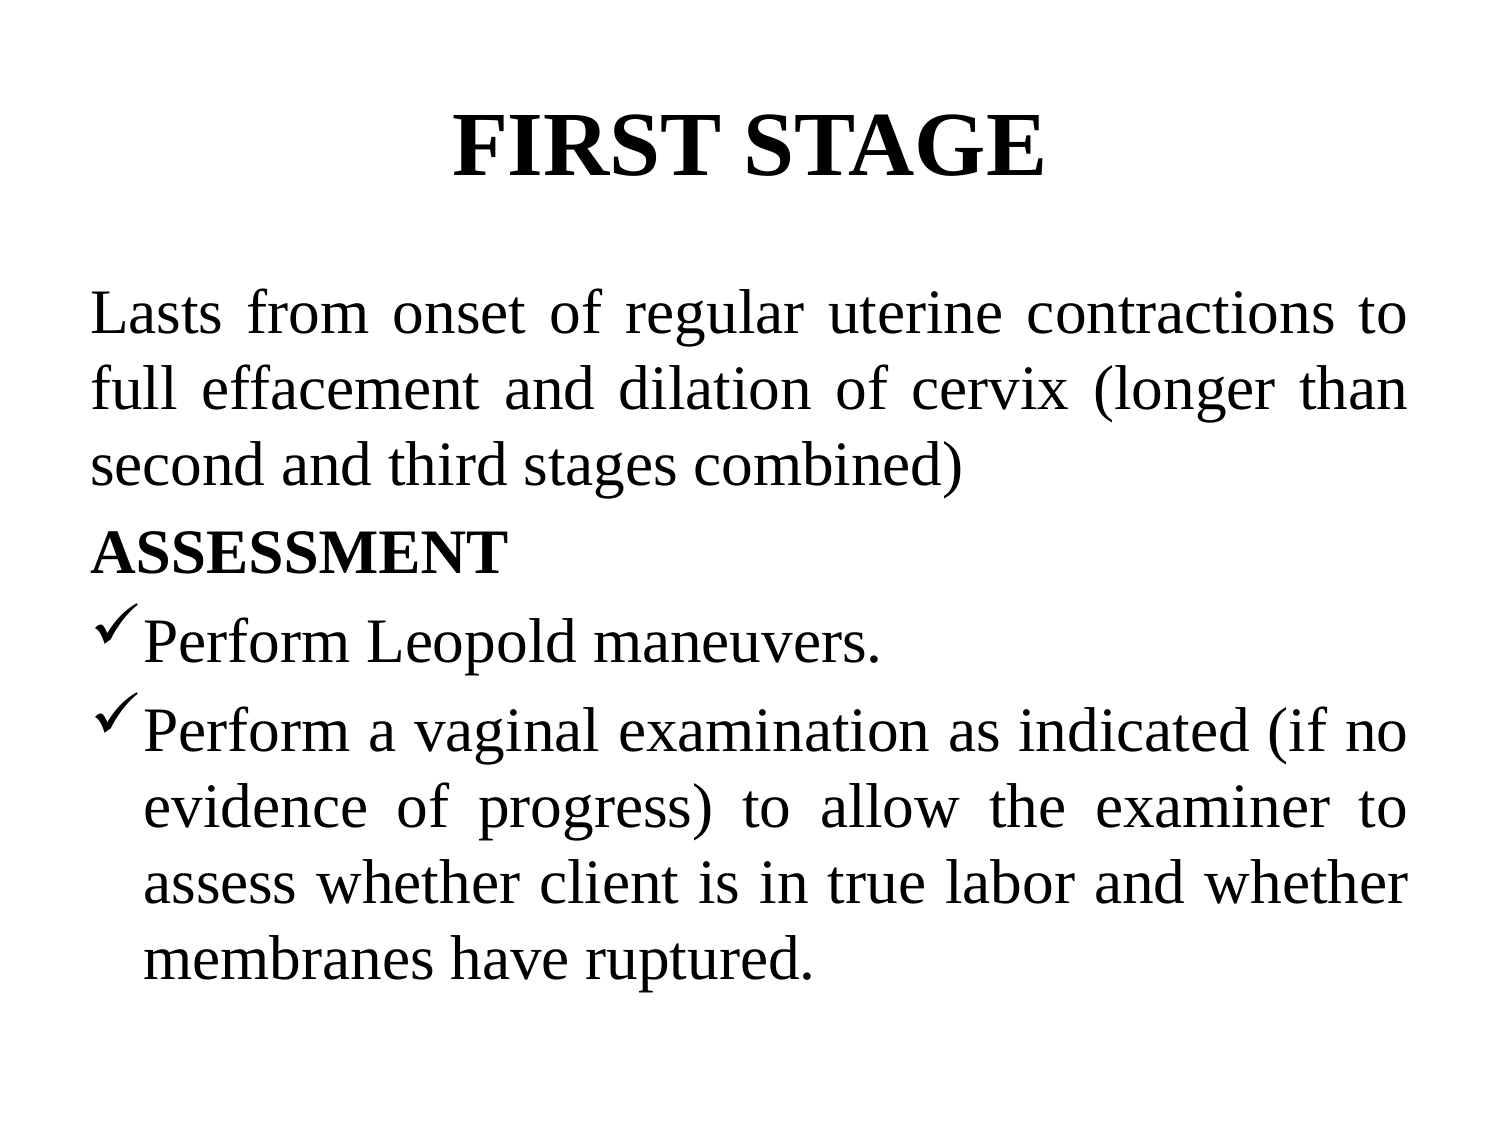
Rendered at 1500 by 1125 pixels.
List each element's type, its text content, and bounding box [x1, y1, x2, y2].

title FIRST STAGE [75, 45, 1425, 233]
list Lasts from onset of regular uterine contractions to full effacement and dilation of cervix (longer than second and third stages combined) ASSESSMENT Perform Leopold maneuvers. Perform a vaginal examination as indicated (if no evidence of progress) to allow the examiner to assess whether client is in true labor and whether membranes have ruptured. [75, 262, 1425, 1005]
